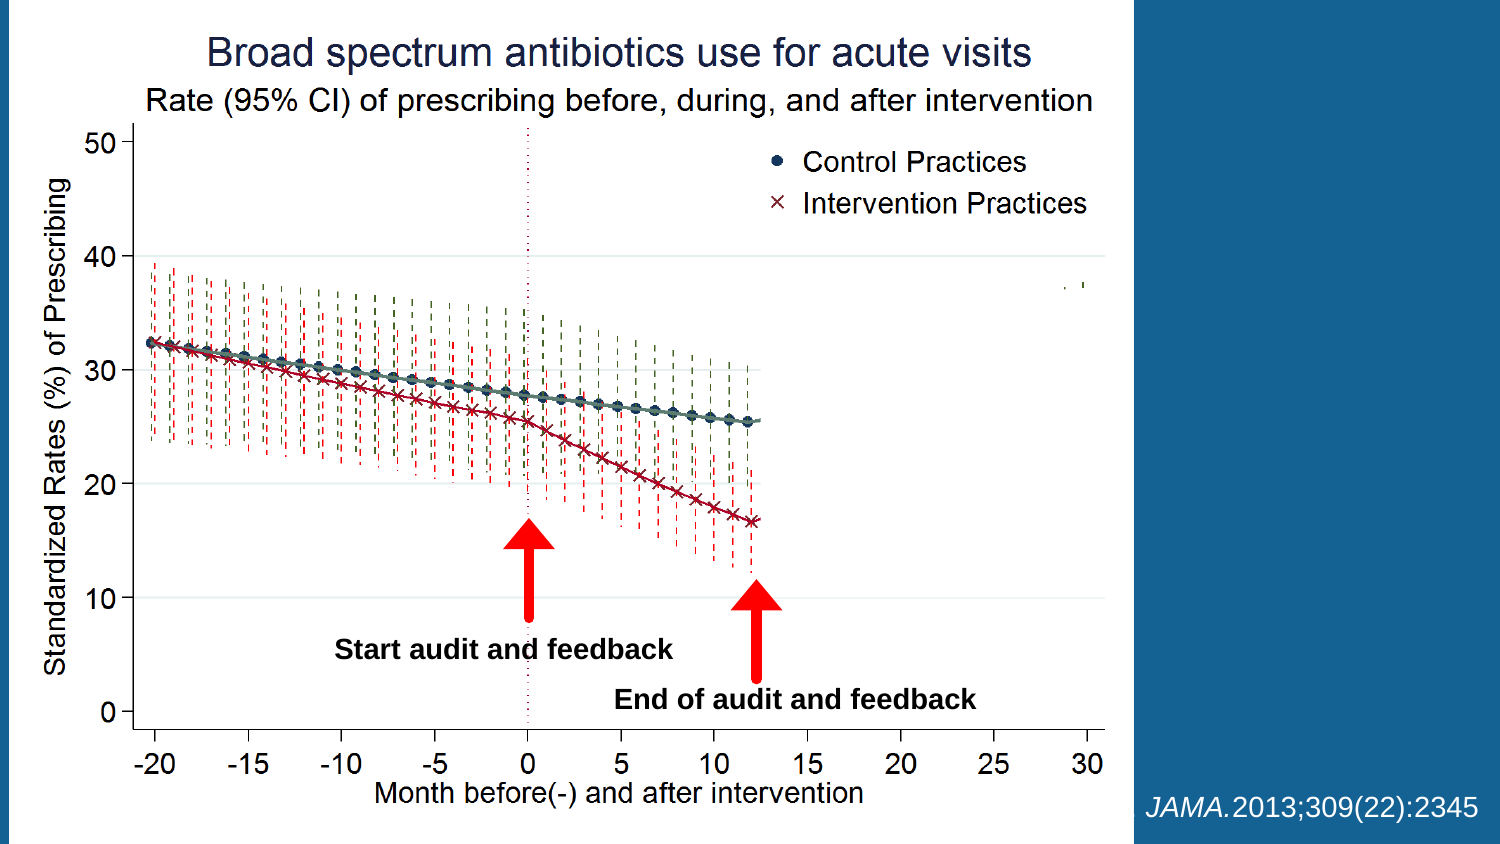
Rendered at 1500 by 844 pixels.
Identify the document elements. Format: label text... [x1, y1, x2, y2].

picture [8, 0, 1135, 844]
text_box Gerber et al. JAMA.2013;309(22):2345 [1135, 780, 1495, 831]
